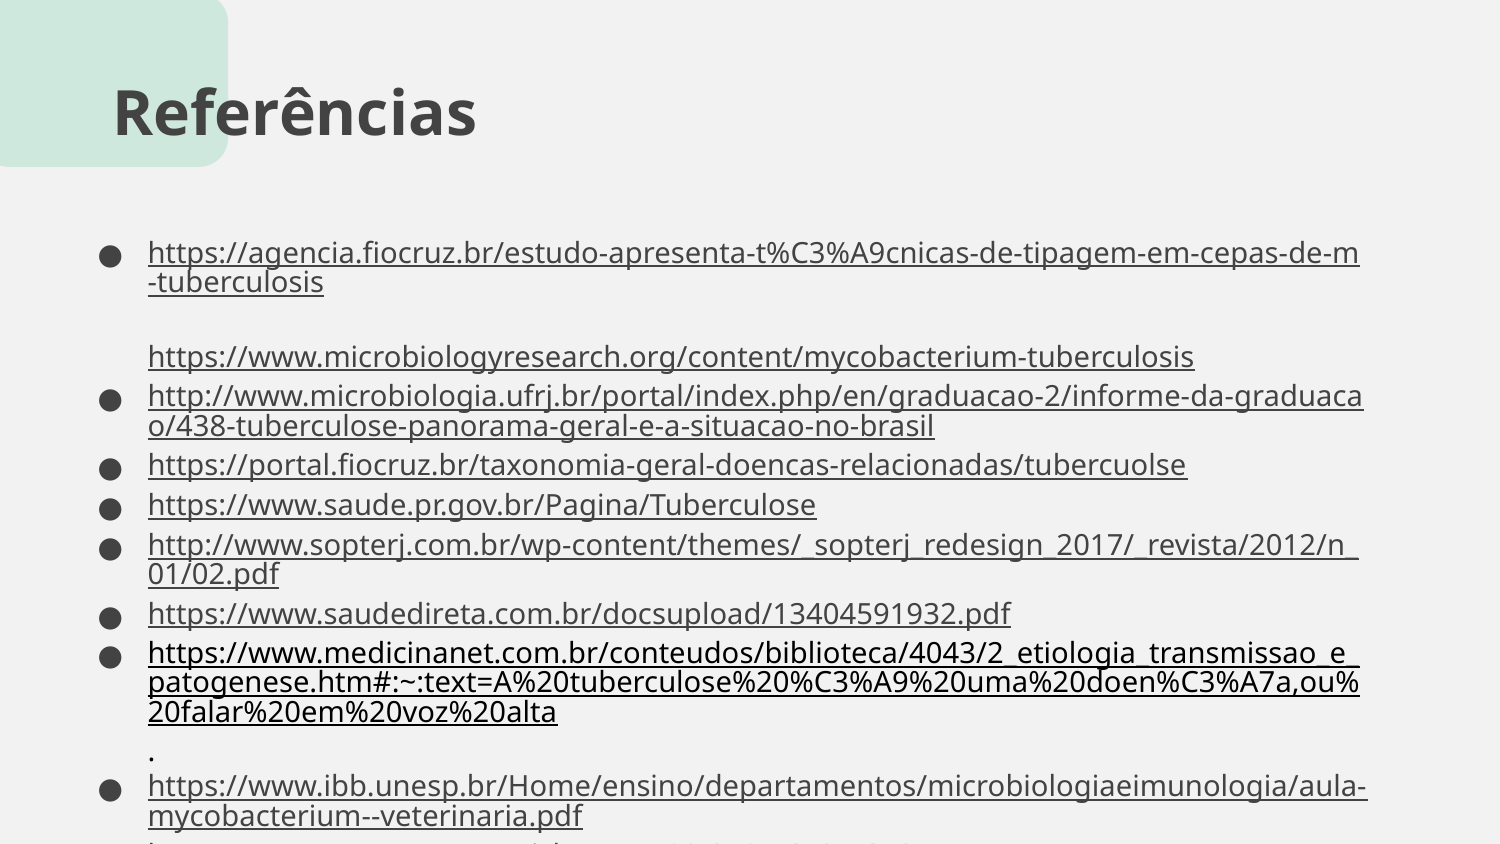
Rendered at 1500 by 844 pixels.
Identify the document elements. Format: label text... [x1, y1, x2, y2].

title Referências [97, 58, 893, 218]
subtitle https://agencia.fiocruz.br/estudo-apresenta-t%C3%A9cnicas-de-tipagem-em-cepas-de-m-tuberculosis https://www.microbiologyresearch.org/content/mycobacterium-tuberculosis http://www.microbiologia.ufrj.br/portal/index.php/en/graduacao-2/informe-da-graduacao/438-tuberculose-panorama-geral-e-a-situacao-no-brasil https://portal.fiocruz.br/taxonomia-geral-doencas-relacionadas/tubercuolse https://www.saude.pr.gov.br/Pagina/Tuberculose http://www.sopterj.com.br/wp-content/themes/_sopterj_redesign_2017/_revista/2012/n_01/02.pdf https://www.saudedireta.com.br/docsupload/13404591932.pdf https://www.medicinanet.com.br/conteudos/biblioteca/4043/2_etiologia_transmissao_e_patogenese.htm#:~:text=A%20tuberculose%20%C3%A9%20uma%20doen%C3%A7a,ou%20falar%20em%20voz%20alta. https://www.ibb.unesp.br/Home/ensino/departamentos/microbiologiaeimunologia/aula-mycobacterium--veterinaria.pdf https://www.nature.com/articles/s41598-019-46731-6#Sec11 [57, 218, 1384, 844]
